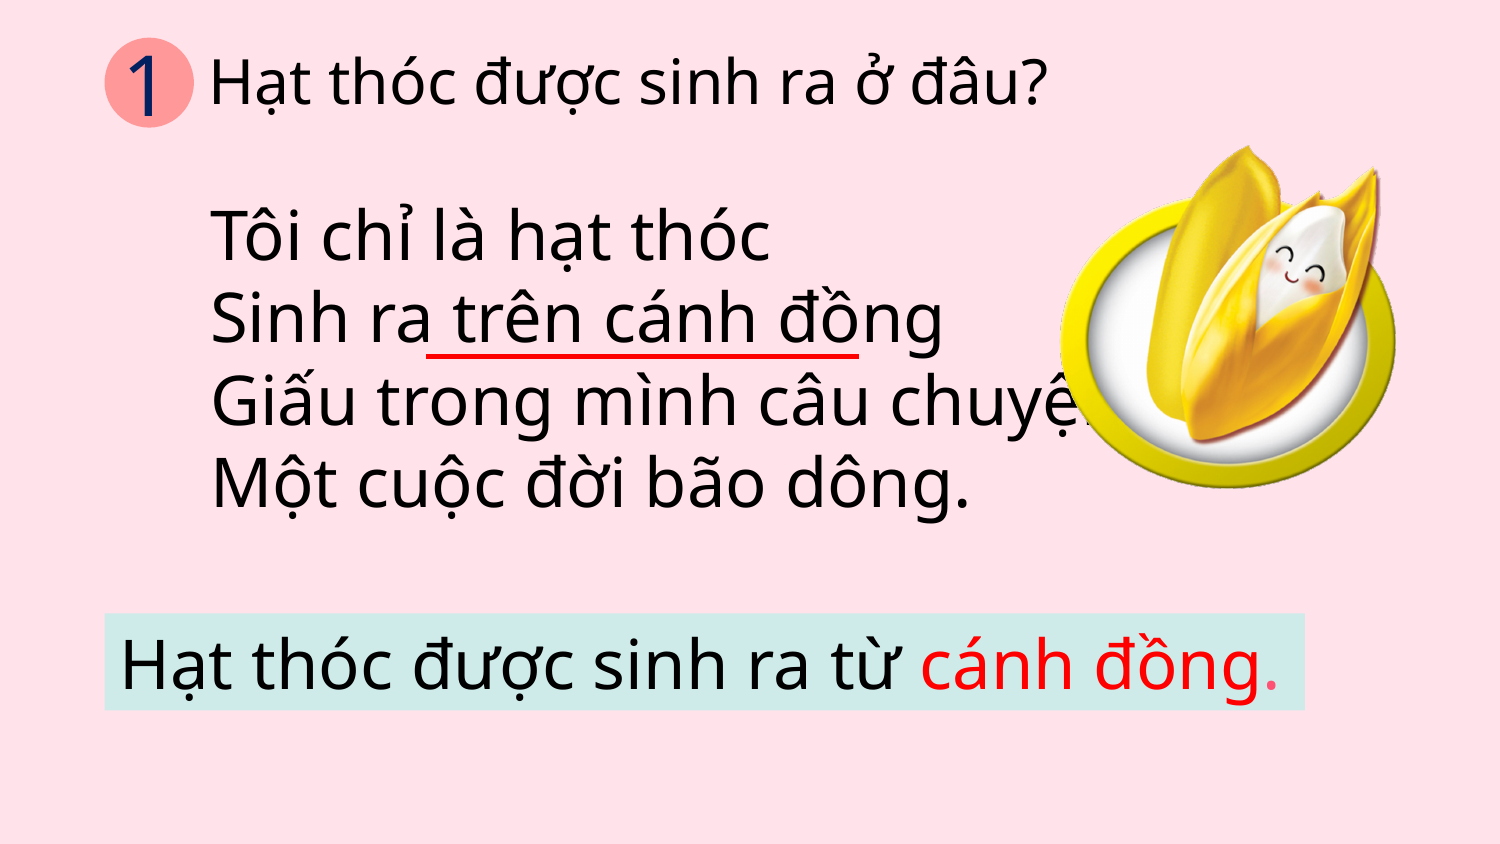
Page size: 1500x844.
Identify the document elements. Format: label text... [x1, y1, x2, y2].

picture [1059, 143, 1396, 490]
text_box Hạt thóc được sinh ra từ cánh đồng. [104, 613, 1305, 711]
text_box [104, 34, 1500, 128]
text_box Tôi chỉ là hạt thóc Sinh ra trên cánh đồng Giấu trong mình câu chuyện Một cuộc đời bão dông. [195, 184, 1375, 529]
